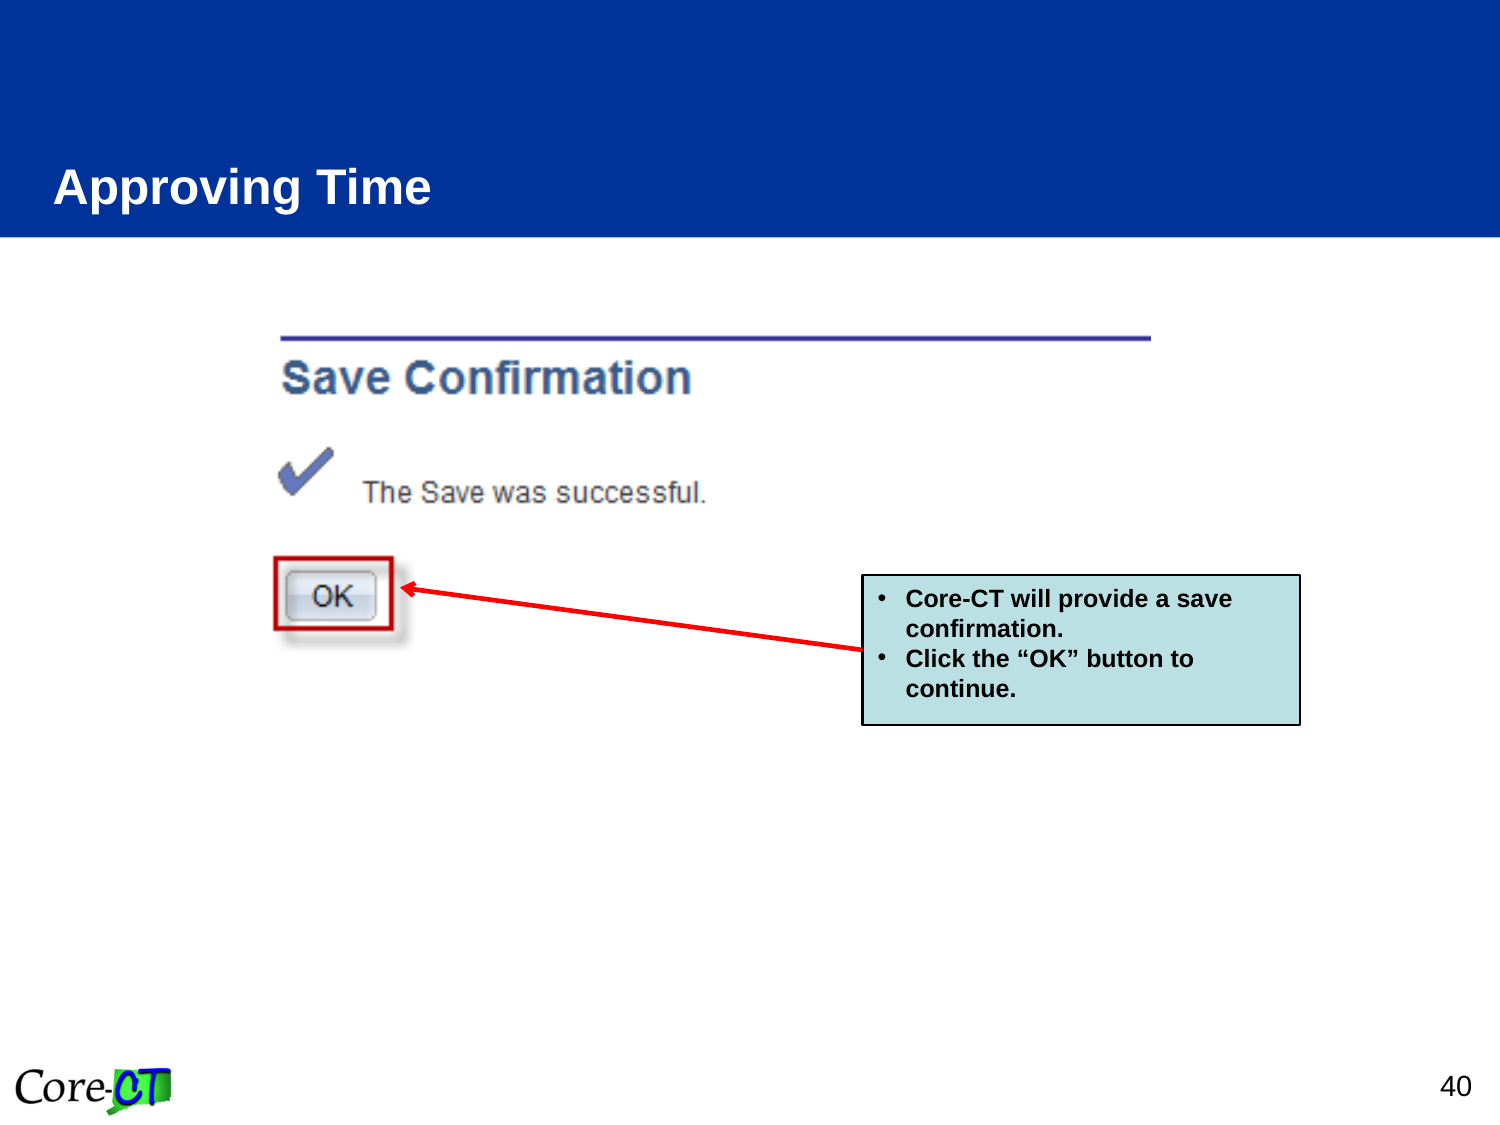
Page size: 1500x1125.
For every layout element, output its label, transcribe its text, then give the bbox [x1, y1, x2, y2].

picture [262, 274, 1151, 663]
text_box Core-CT will provide a save confirmation. Click the “OK” button to continue. [862, 574, 1300, 725]
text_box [399, 587, 863, 651]
picture [12, 1065, 174, 1116]
title Approving Time [37, 137, 1388, 233]
slide_number 40 [1137, 1059, 1488, 1125]
